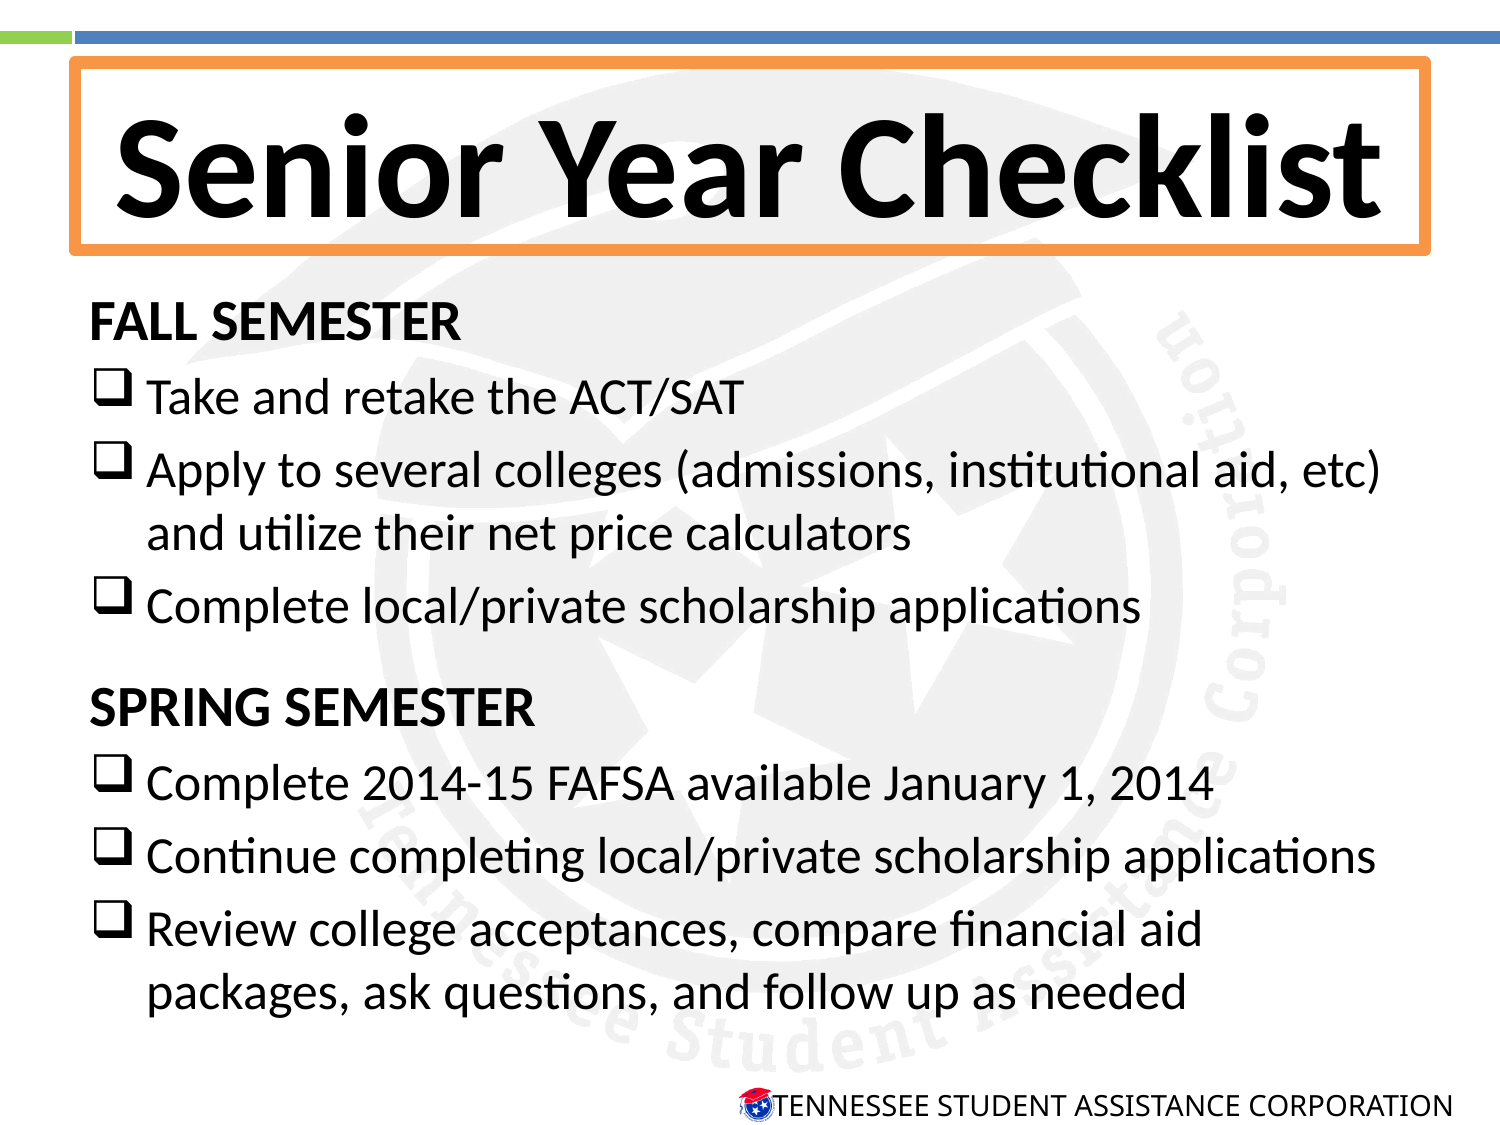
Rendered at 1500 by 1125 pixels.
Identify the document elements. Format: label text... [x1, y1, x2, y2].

text_box Senior Year Checklist [74, 62, 1425, 250]
picture [737, 1087, 775, 1122]
text_box Fall Semester Take and retake the ACT/SAT Apply to several colleges (admissions, institutional aid, etc) and utilize their net price calculators Complete local/private scholarship applications Spring Semester Complete 2014-15 FAFSA available January 1, 2014 Continue completing local/private scholarship applications Review college acceptances, compare financial aid packages, ask questions, and follow up as needed [74, 275, 1425, 1050]
